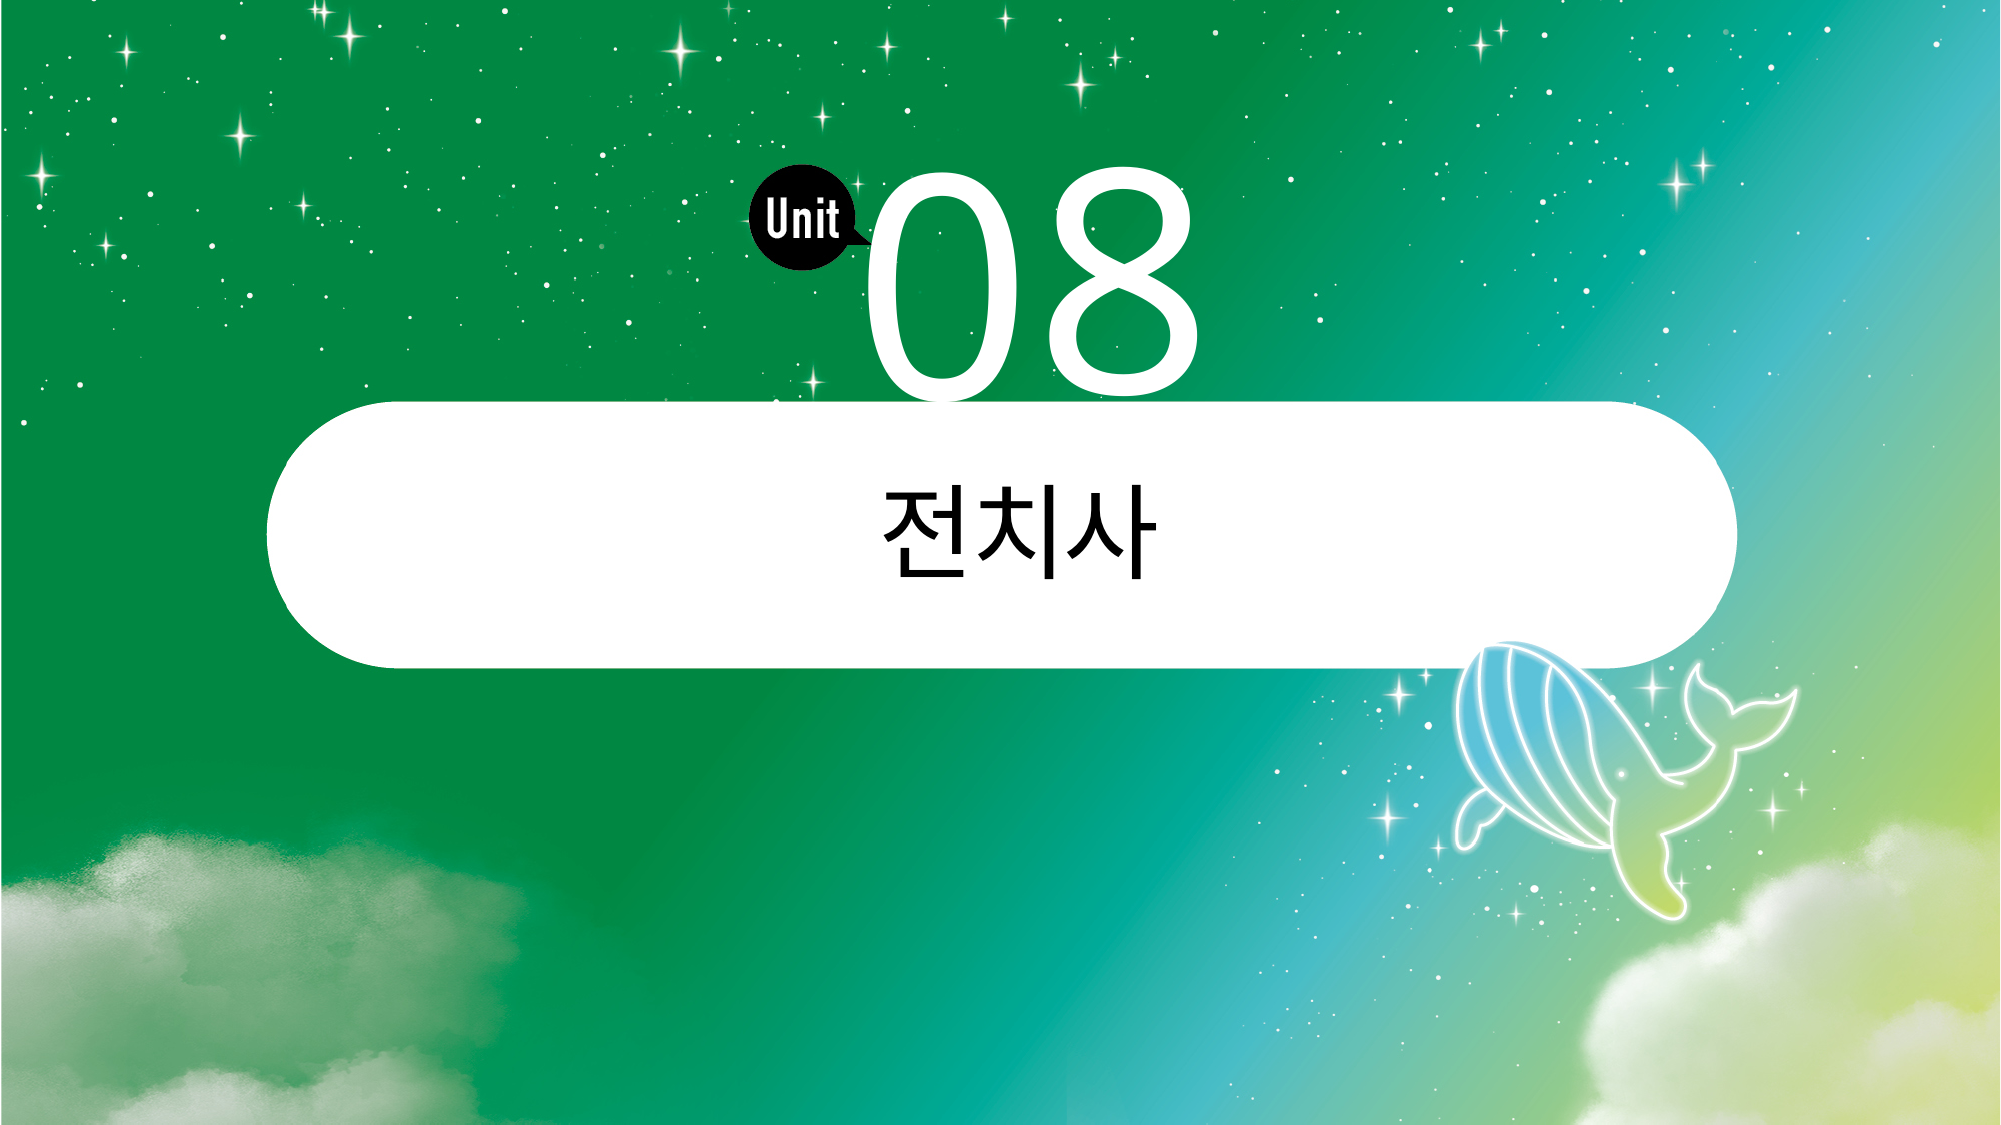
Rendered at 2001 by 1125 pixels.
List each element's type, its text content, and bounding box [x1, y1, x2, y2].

picture [1, 0, 2001, 1125]
title 8 [1019, 125, 1227, 404]
subtitle 전치사 [269, 404, 1770, 672]
